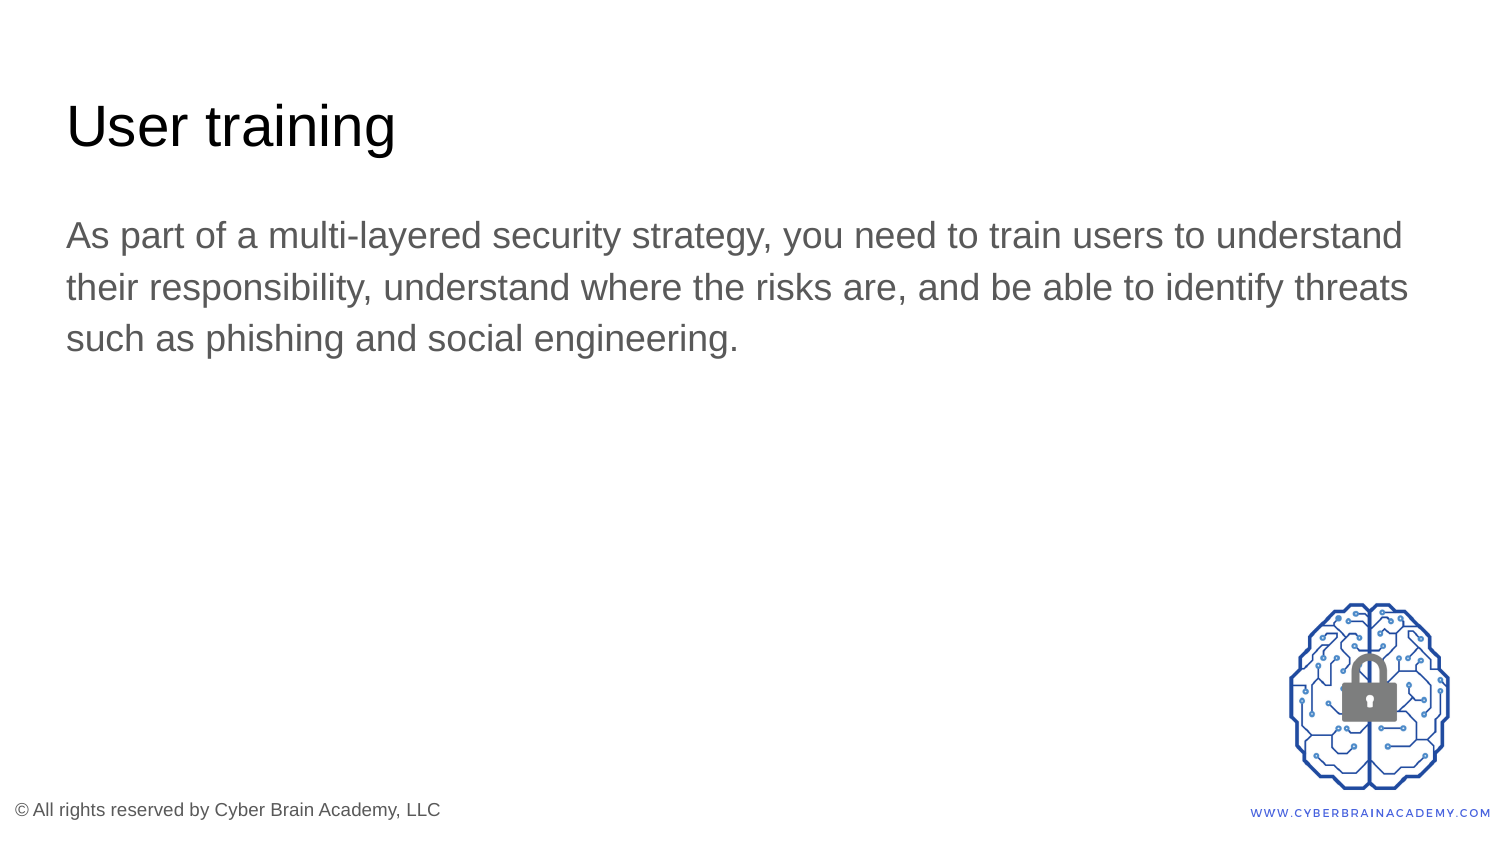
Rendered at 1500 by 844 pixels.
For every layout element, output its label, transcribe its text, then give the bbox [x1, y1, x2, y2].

picture [1242, 586, 1500, 844]
title User training [51, 72, 1449, 167]
list As part of a multi-layered security strategy, you need to train users to understand their responsibility, understand where the risks are, and be able to identify threats such as phishing and social engineering. [51, 189, 1449, 750]
